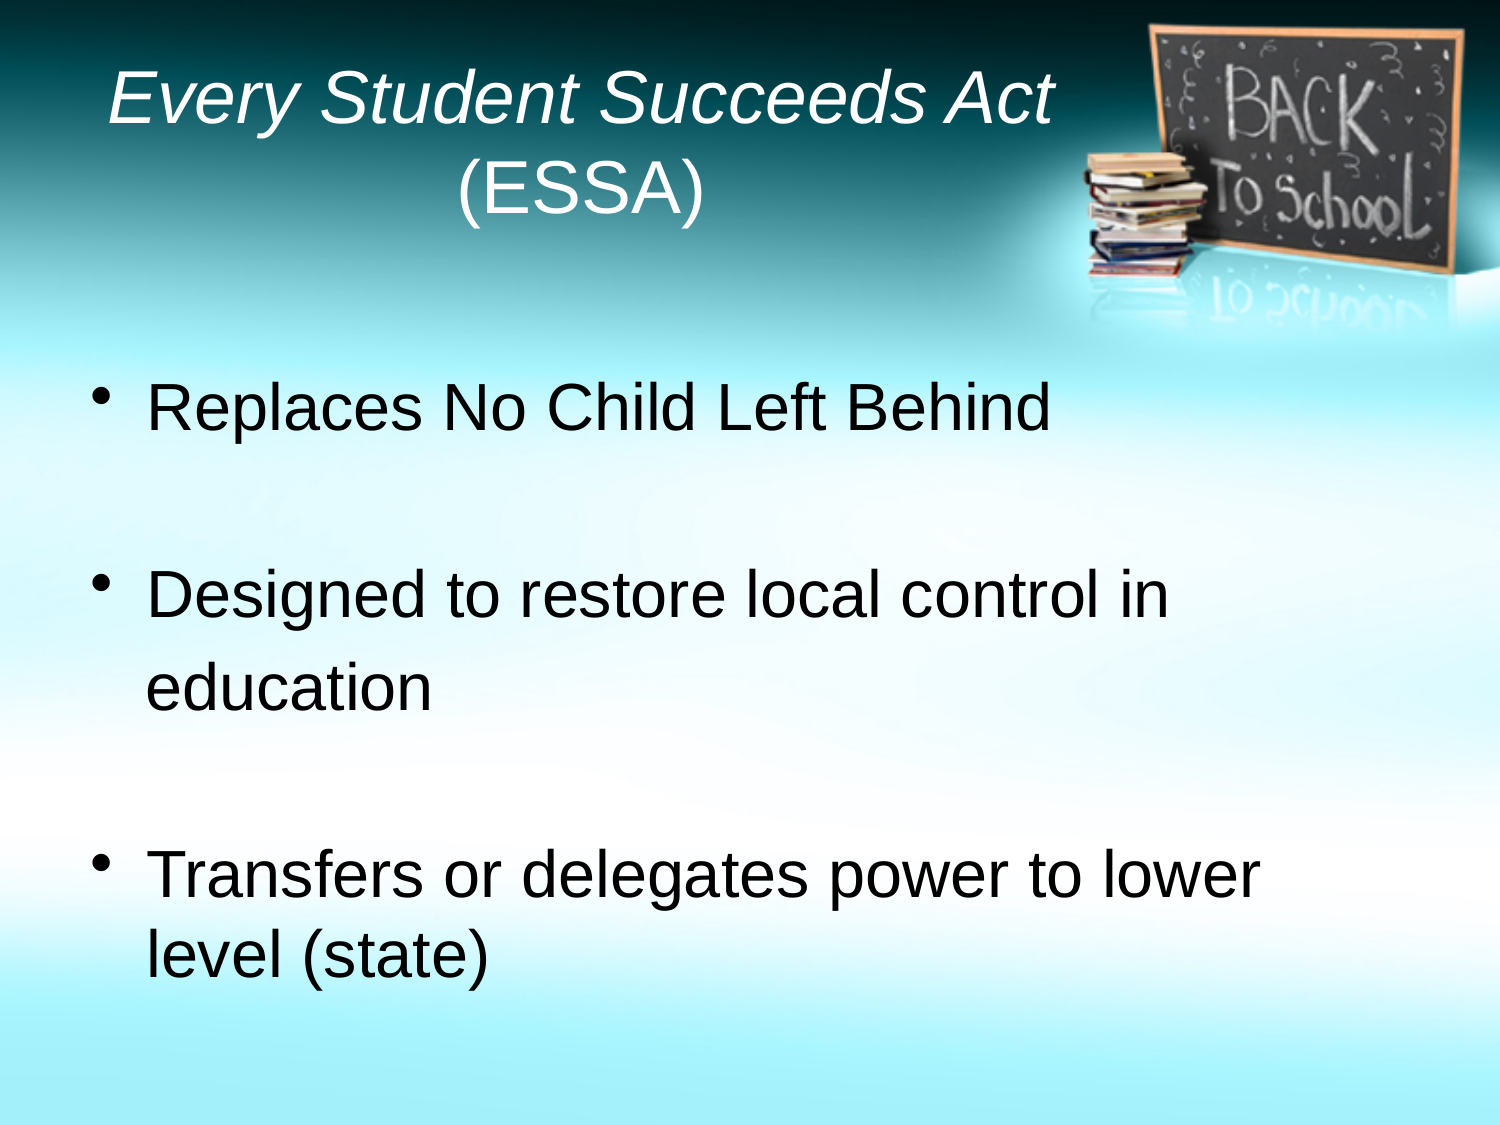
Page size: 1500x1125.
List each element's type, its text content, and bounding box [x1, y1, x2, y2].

title Every Student Succeeds Act (ESSA) [74, 44, 1088, 233]
list Replaces No Child Left Behind Designed to restore local control in education Transfers or delegates power to lower level (state) [74, 262, 1426, 1006]
picture [0, 0, 1500, 1125]
